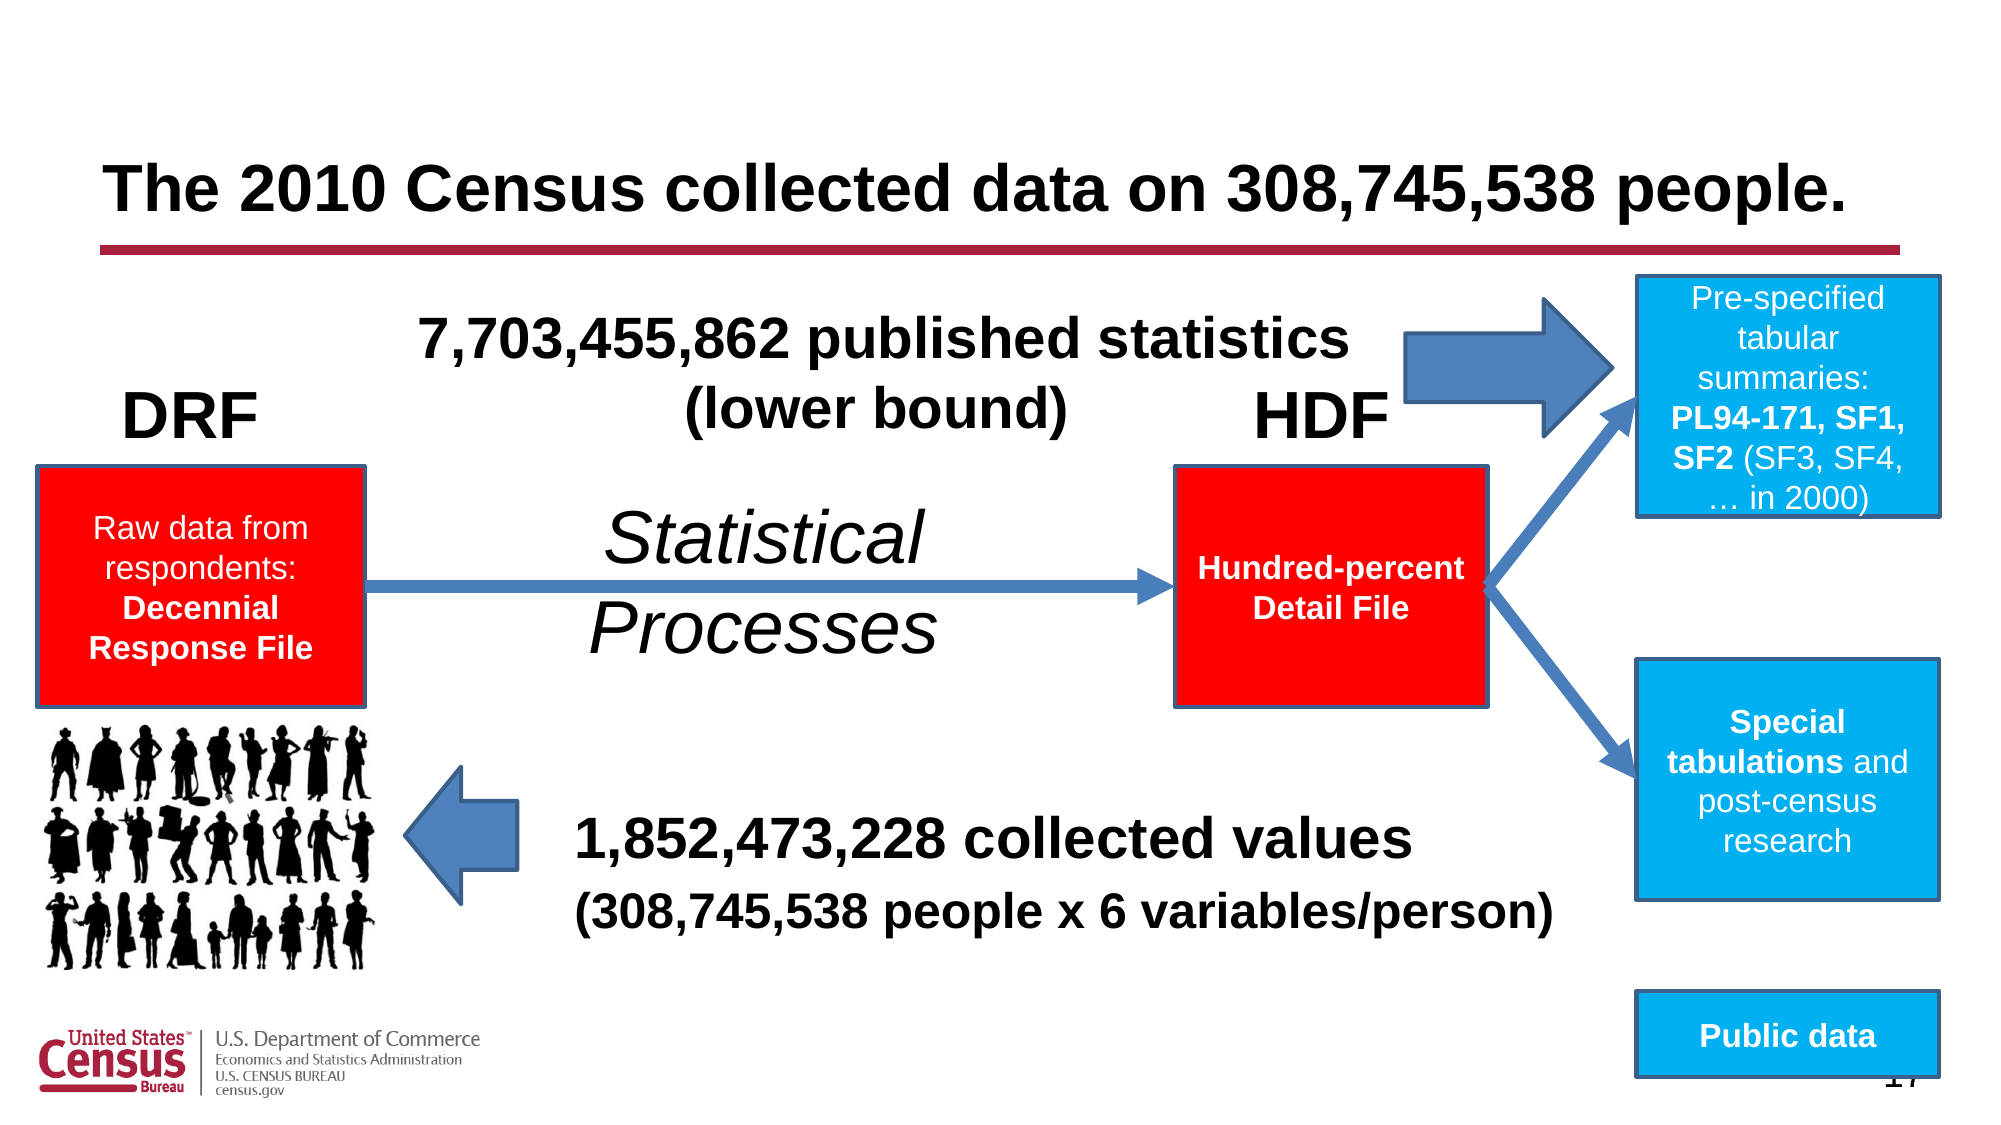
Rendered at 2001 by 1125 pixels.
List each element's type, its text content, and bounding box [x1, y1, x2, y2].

title The 2010 Census collected data on 308,745,538 people. [87, 45, 1900, 233]
text_box Special tabulations and post-census research [1634, 657, 1941, 902]
picture [0, 1022, 488, 1125]
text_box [364, 364, 1638, 780]
text_box Pre-specified tabular summaries: PL94-171, SF1, SF2 (SF3, SF4, … in 2000) [1635, 274, 1942, 519]
text_box DRF [107, 364, 275, 460]
text_box Raw data from respondents: Decennial Response File [35, 464, 359, 709]
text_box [404, 766, 1592, 950]
slide_number 17 [1514, 1042, 1940, 1102]
picture [43, 720, 376, 970]
text_box Public data [1634, 989, 1941, 1079]
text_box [364, 292, 1613, 450]
